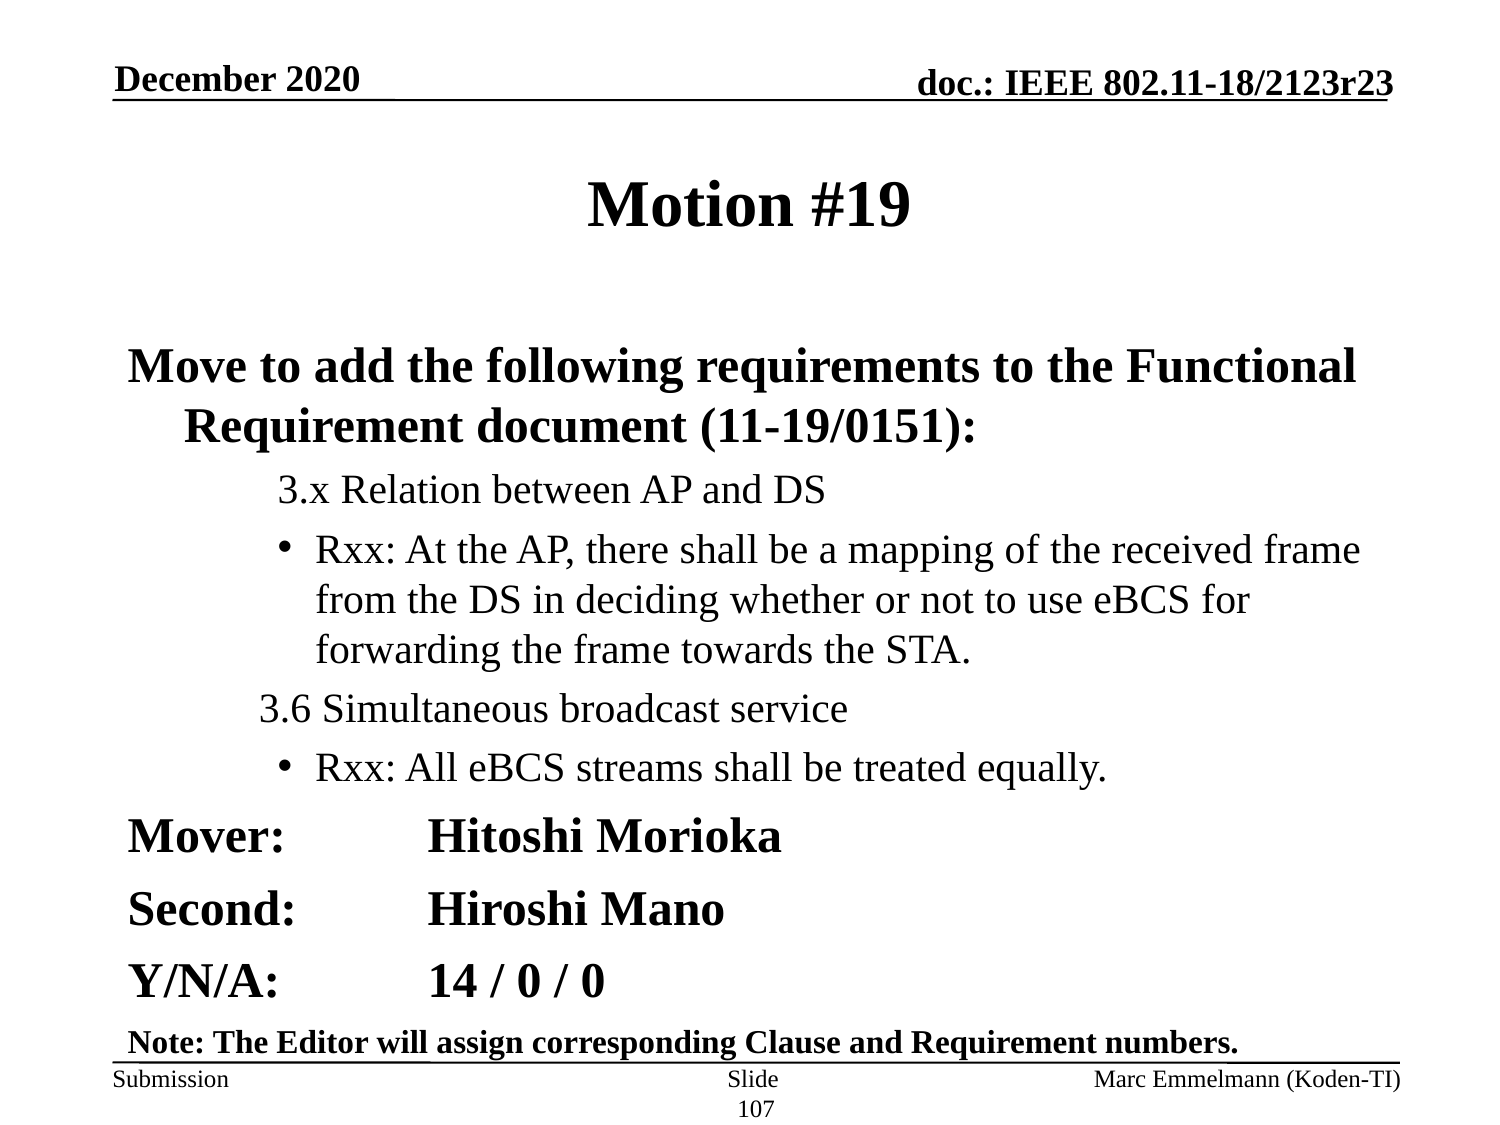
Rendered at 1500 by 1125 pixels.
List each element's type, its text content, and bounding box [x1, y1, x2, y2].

title Motion #19 [112, 112, 1388, 288]
list Move to add the following requirements to the Functional Requirement document (11-19/0151): 3.x Relation between AP and DS Rxx: At the AP, there shall be a mapping of the received frame from the DS in deciding whether or not to use eBCS for forwarding the frame towards the STA. 3.6 Simultaneous broadcast service Rxx: All eBCS streams shall be treated equally. Mover: Hitoshi Morioka Second: Hiroshi Mano Y/N/A: 14 / 0 / 0 Note: The Editor will assign corresponding Clause and Requirement numbers. [112, 324, 1388, 1000]
slide_number Slide 107 [712, 1061, 800, 1123]
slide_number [114, 54, 423, 100]
footer Marc Emmelmann (Koden-TI) [878, 1061, 1402, 1093]
